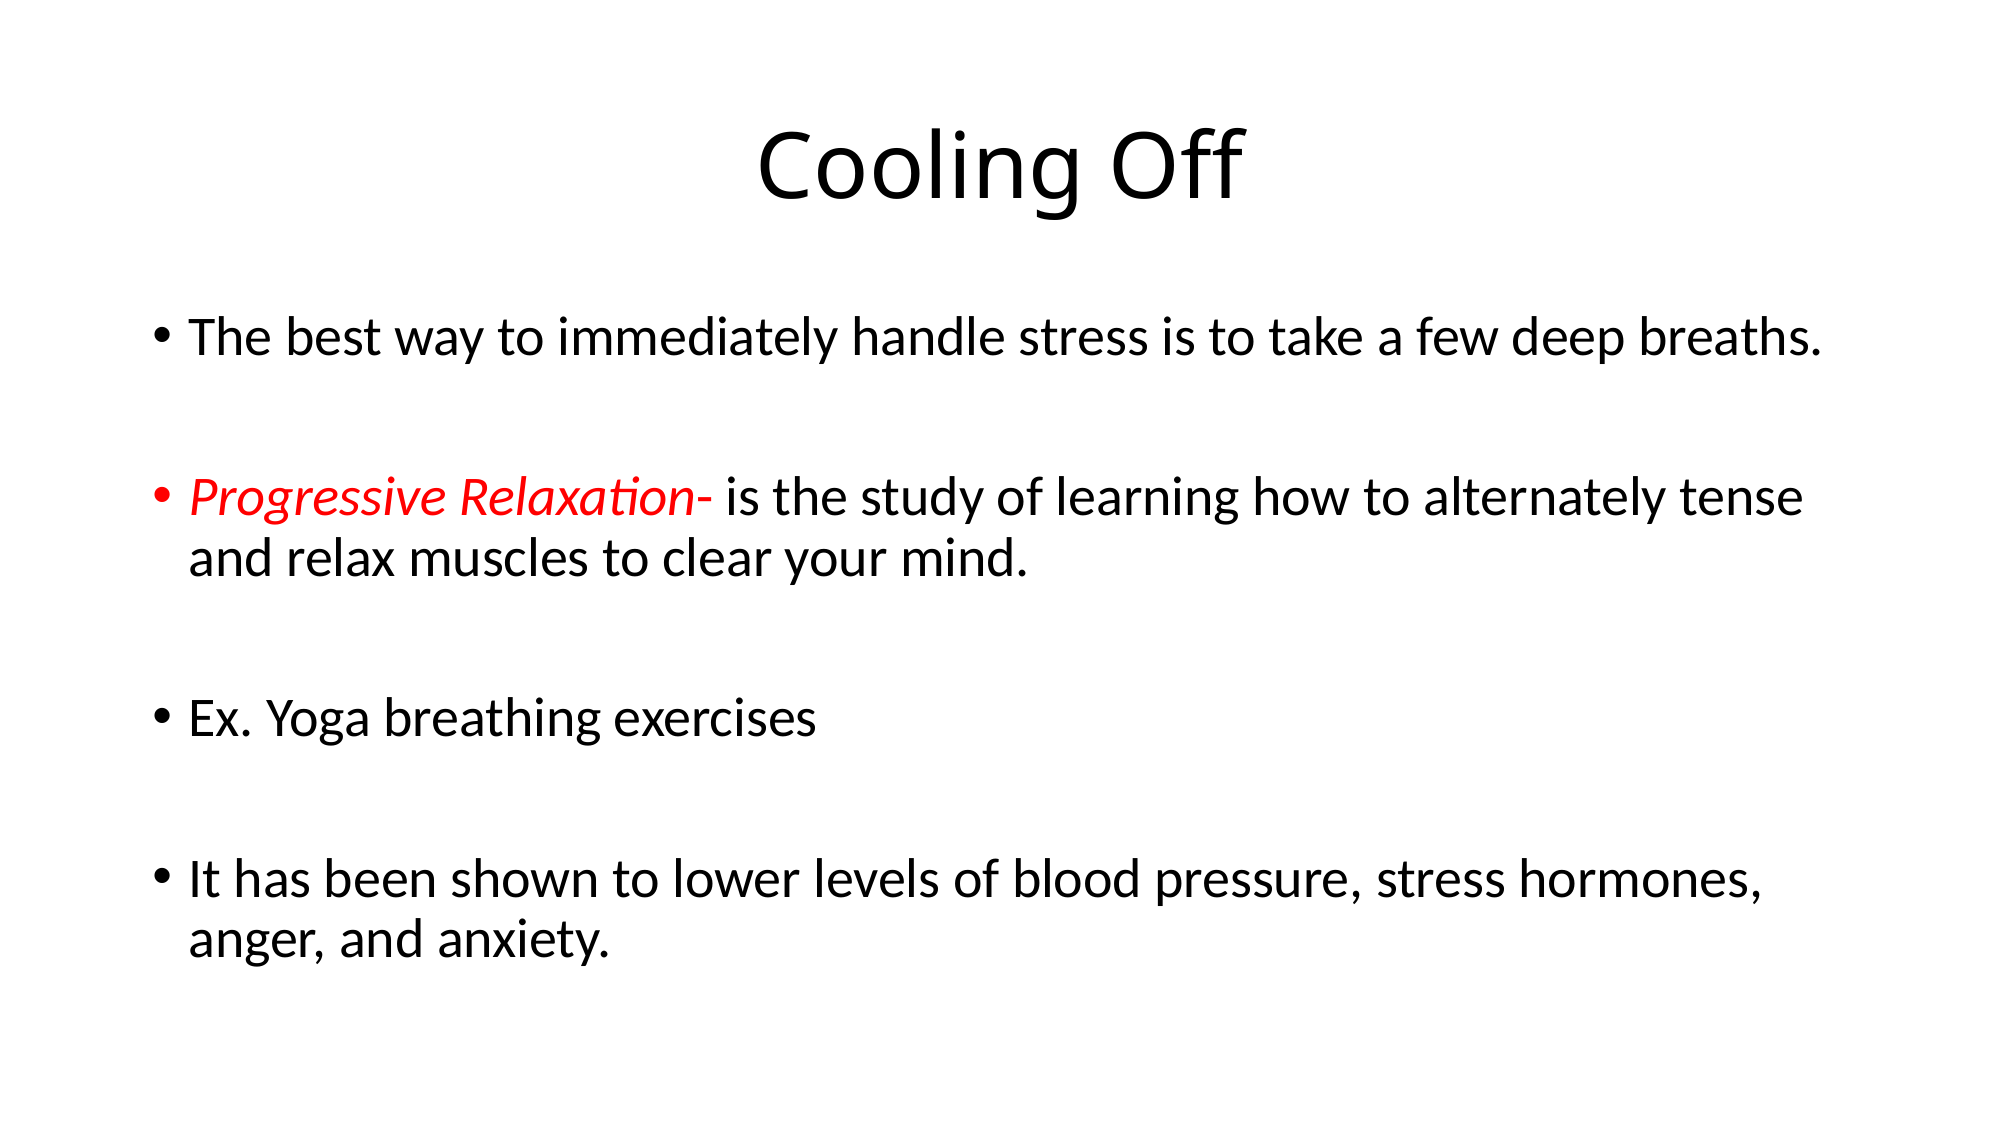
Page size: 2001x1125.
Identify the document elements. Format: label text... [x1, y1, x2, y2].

list The best way to immediately handle stress is to take a few deep breaths. Progressive Relaxation- is the study of learning how to alternately tense and relax muscles to clear your mind. Ex. Yoga breathing exercises It has been shown to lower levels of blood pressure, stress hormones, anger, and anxiety. [137, 299, 1863, 1014]
title Cooling Off [137, 59, 1863, 278]
